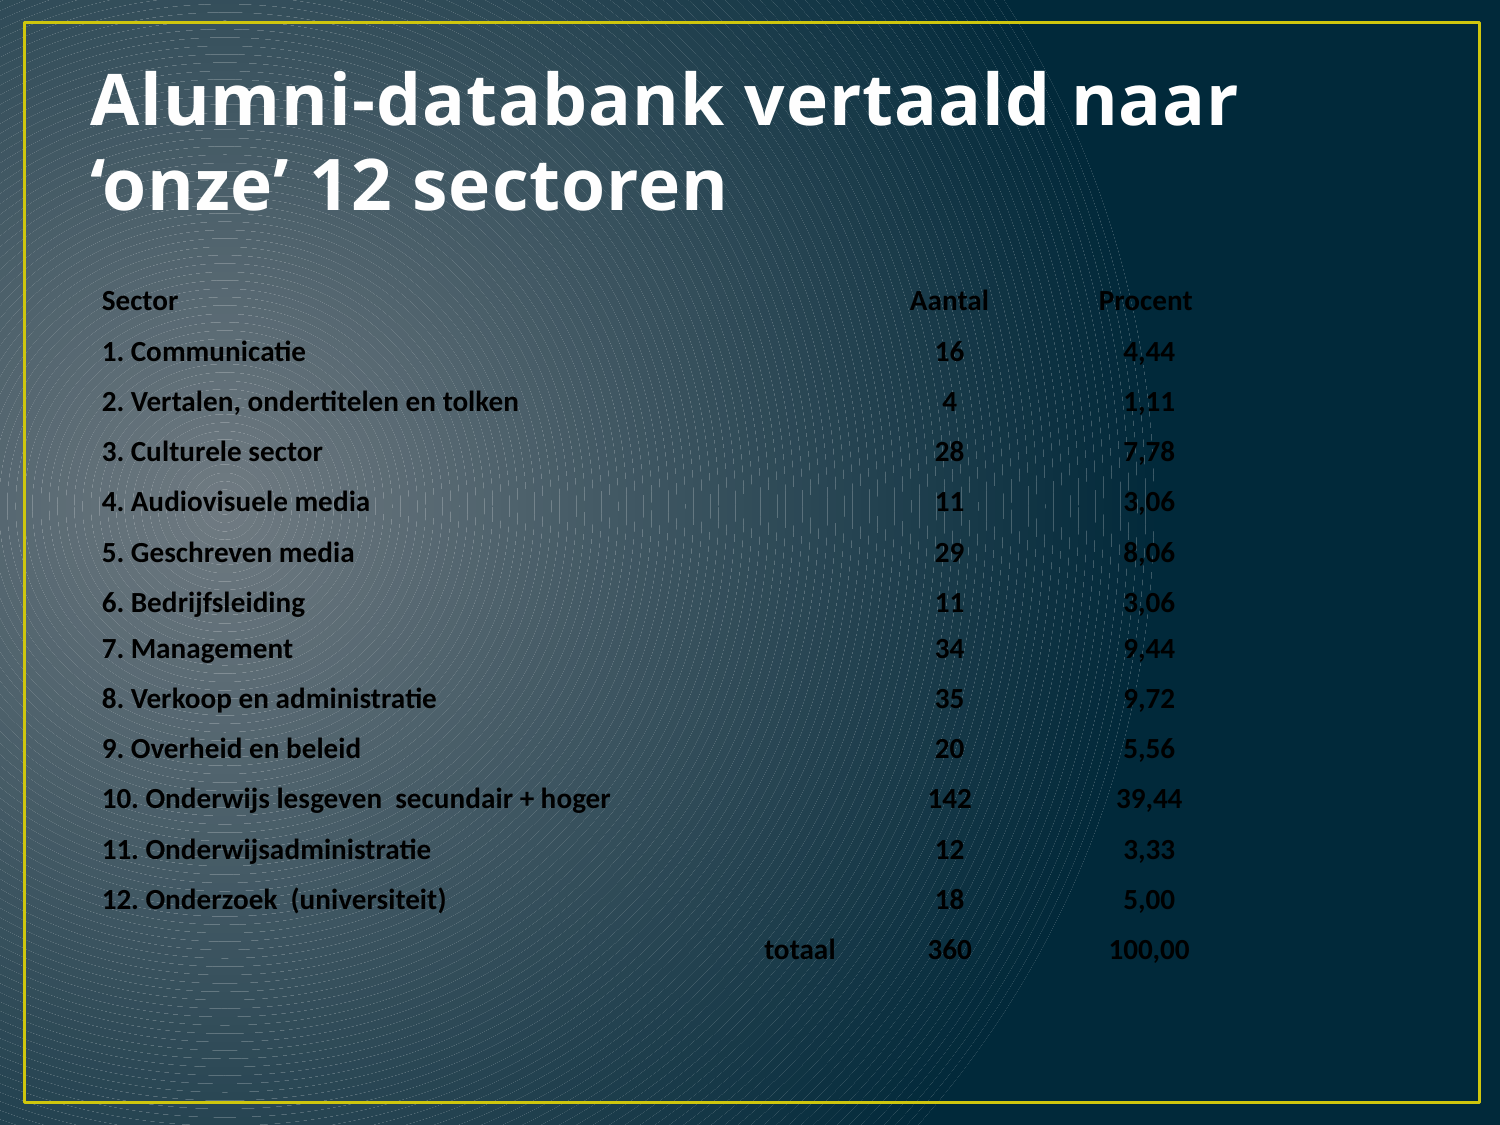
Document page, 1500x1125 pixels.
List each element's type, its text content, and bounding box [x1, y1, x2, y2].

table_cell 3,06 [1055, 569, 1243, 620]
table_cell 28 [844, 419, 1055, 469]
title Alumni-databank vertaald naar ‘onze’ 12 sectoren [75, 45, 1425, 233]
table_cell 3. Culturele sector [100, 419, 844, 469]
table_cell 2. Vertalen, ondertitelen en tolken [100, 368, 844, 419]
table_header Sector [100, 267, 844, 317]
table_cell 20 [844, 716, 1055, 766]
table_cell 18 [844, 867, 1055, 917]
table_cell 35 [844, 666, 1055, 716]
table_cell 100,00 [1055, 917, 1243, 967]
table_cell 7. Management [100, 620, 844, 666]
table_header Procent [1055, 267, 1243, 317]
table_cell 12. Onderzoek (universiteit) [100, 867, 844, 917]
table_cell 10. Onderwijs lesgeven secundair + hoger [100, 766, 844, 816]
table_cell totaal [100, 917, 844, 967]
table_cell 39,44 [1055, 766, 1243, 816]
table_cell 6. Bedrijfsleiding [100, 569, 844, 620]
table_cell 12 [844, 816, 1055, 867]
table_cell 9,44 [1055, 620, 1243, 666]
table_cell 8,06 [1055, 519, 1243, 569]
table_cell 1,11 [1055, 368, 1243, 419]
table_cell 5,56 [1055, 716, 1243, 766]
table_cell 34 [844, 620, 1055, 666]
table_cell 9. Overheid en beleid [100, 716, 844, 766]
table_cell 8. Verkoop en administratie [100, 666, 844, 716]
table_cell 360 [844, 917, 1055, 967]
table_cell 16 [844, 317, 1055, 368]
table_cell 5,00 [1055, 867, 1243, 917]
table_cell 11 [844, 469, 1055, 519]
table_cell 1. Communicatie [100, 317, 844, 368]
table_cell 3,33 [1055, 816, 1243, 867]
table_cell 11. Onderwijsadministratie [100, 816, 844, 867]
table_cell 3,06 [1055, 469, 1243, 519]
table_cell 7,78 [1055, 419, 1243, 469]
table_cell 5. Geschreven media [100, 519, 844, 569]
table_cell 29 [844, 519, 1055, 569]
table_cell 4,44 [1055, 317, 1243, 368]
table_cell 4. Audiovisuele media [100, 469, 844, 519]
table_cell 9,72 [1055, 666, 1243, 716]
table_cell 4 [844, 368, 1055, 419]
table_header Aantal [844, 267, 1055, 317]
table_cell 11 [844, 569, 1055, 620]
table_cell 142 [844, 766, 1055, 816]
